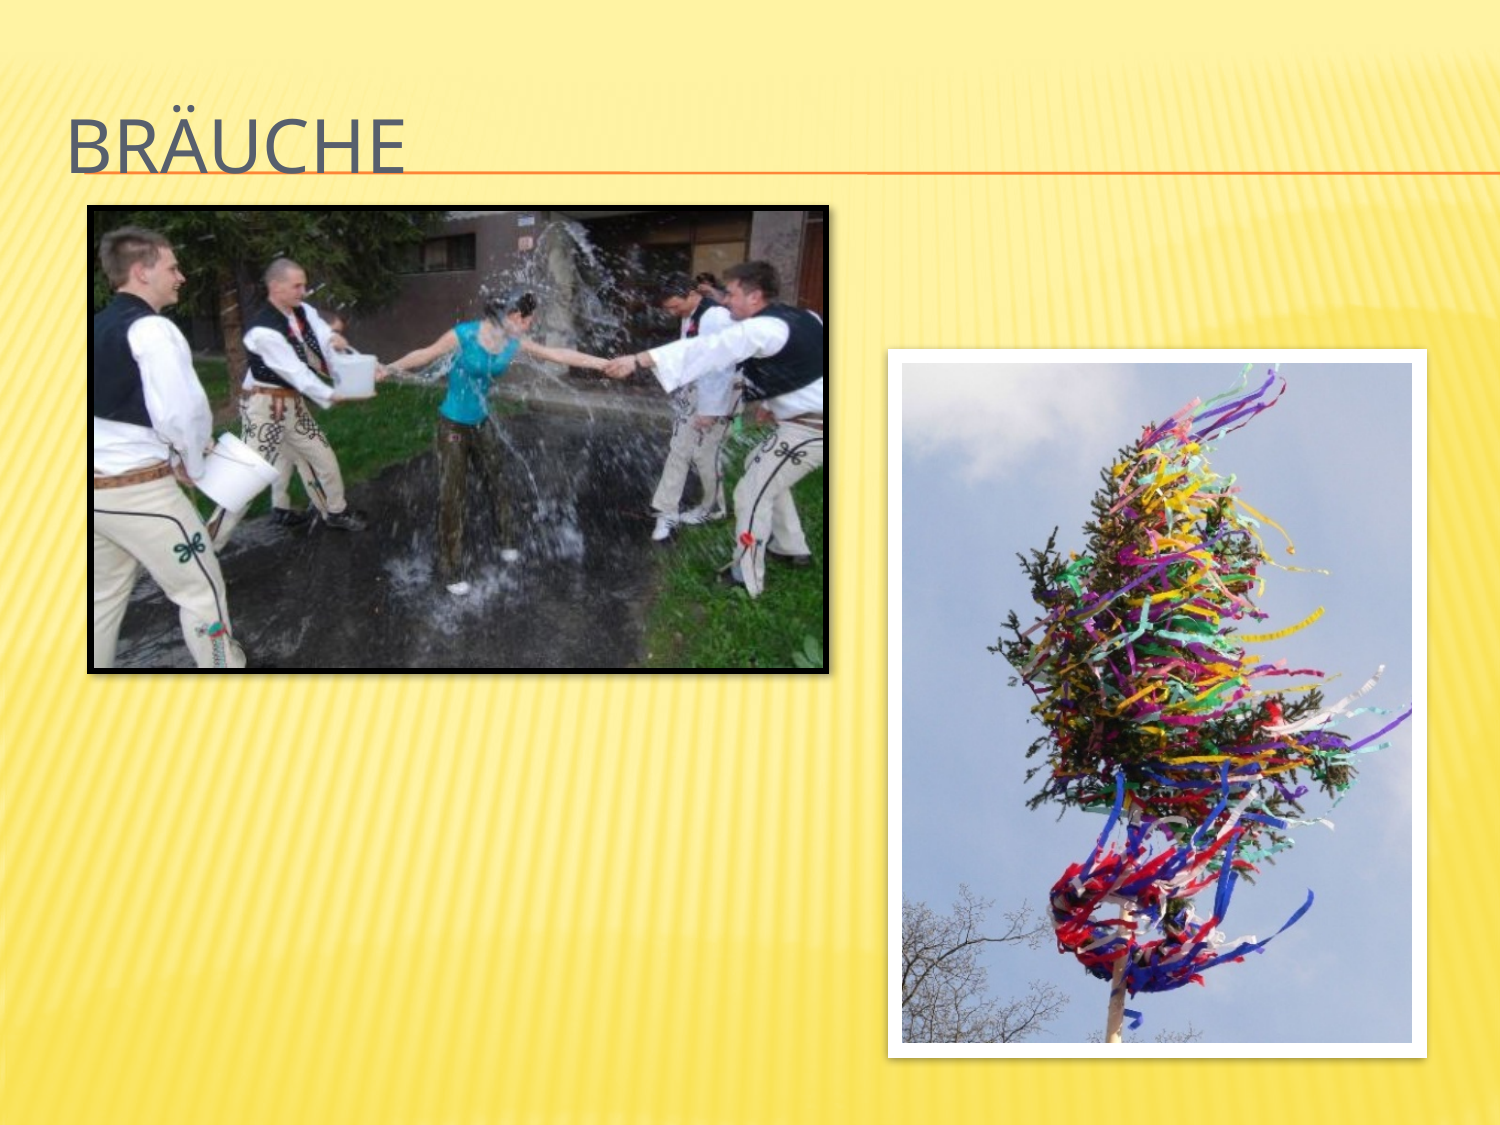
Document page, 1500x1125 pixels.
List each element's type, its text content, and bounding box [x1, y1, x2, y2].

picture [901, 362, 1413, 1044]
title BrÄuche [50, 75, 1475, 213]
picture [93, 210, 824, 669]
